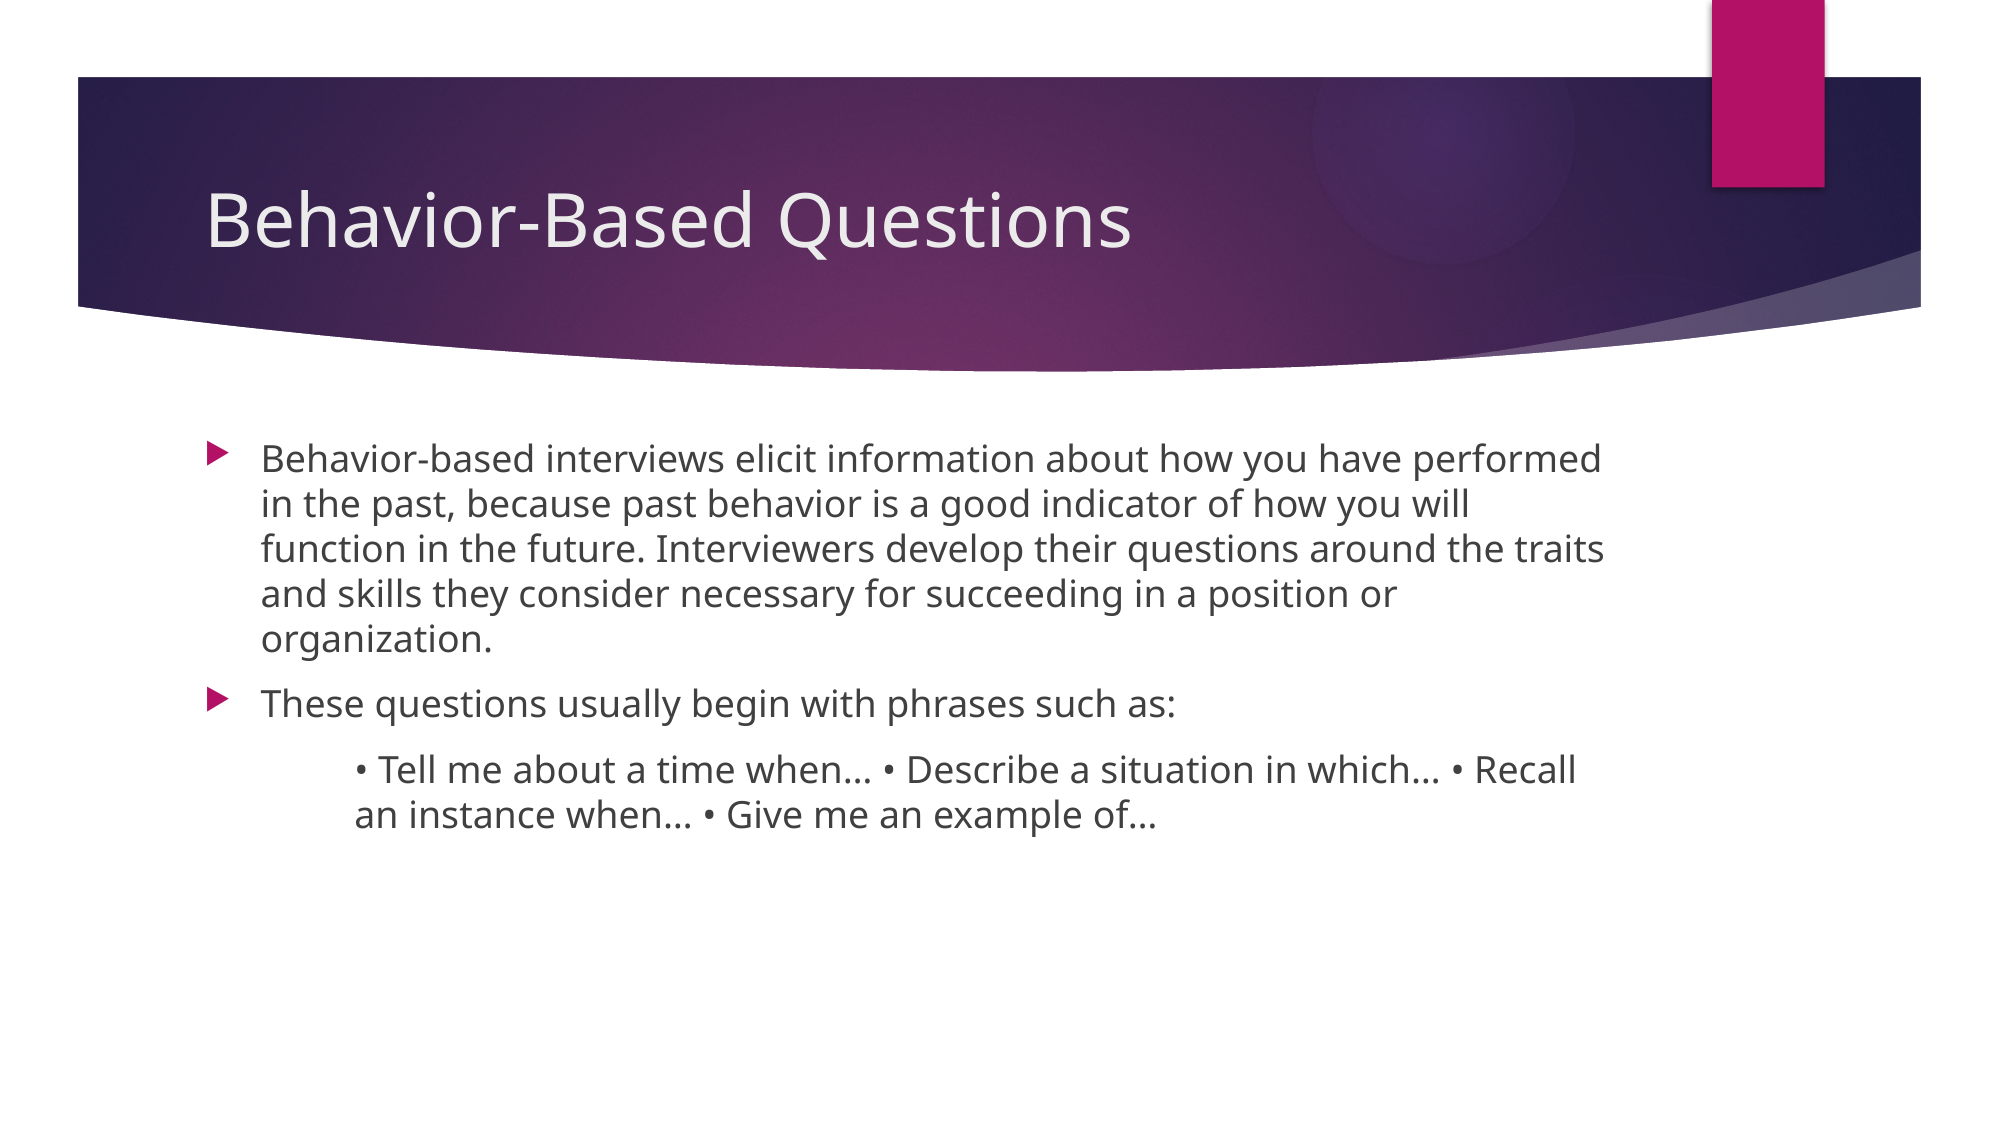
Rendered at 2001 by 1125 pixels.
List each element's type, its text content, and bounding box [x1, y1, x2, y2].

title Behavior-Based Questions [189, 159, 1627, 276]
list Behavior-based interviews elicit information about how you have performed in the past, because past behavior is a good indicator of how you will function in the future. Interviewers develop their questions around the traits and skills they consider necessary for succeeding in a position or organization. These questions usually begin with phrases such as: • Tell me about a time when… • Describe a situation in which… • Recall an instance when… • Give me an example of… [189, 427, 1638, 988]
